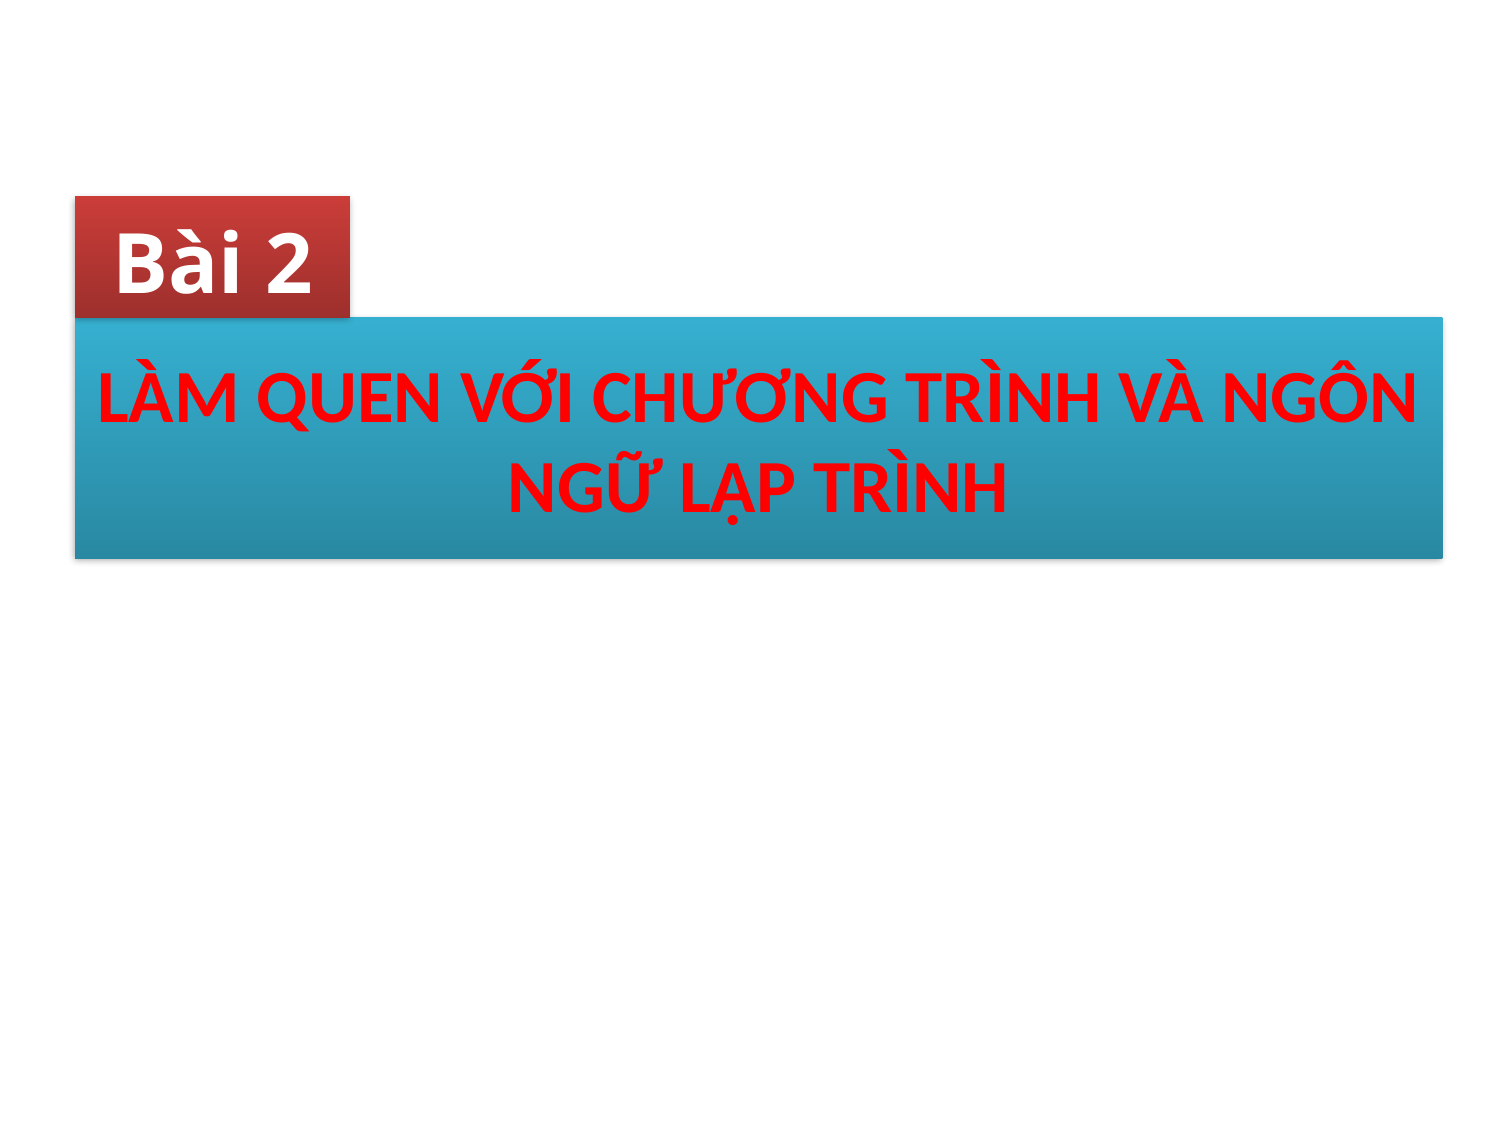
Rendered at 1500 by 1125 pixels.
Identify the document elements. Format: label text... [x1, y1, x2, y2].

title LÀM QUEN VỚI CHƯƠNG TRÌNH VÀ NGÔN NGỮ LẬP TRÌNH [75, 317, 1443, 559]
text_box Bài 2 [75, 196, 350, 318]
